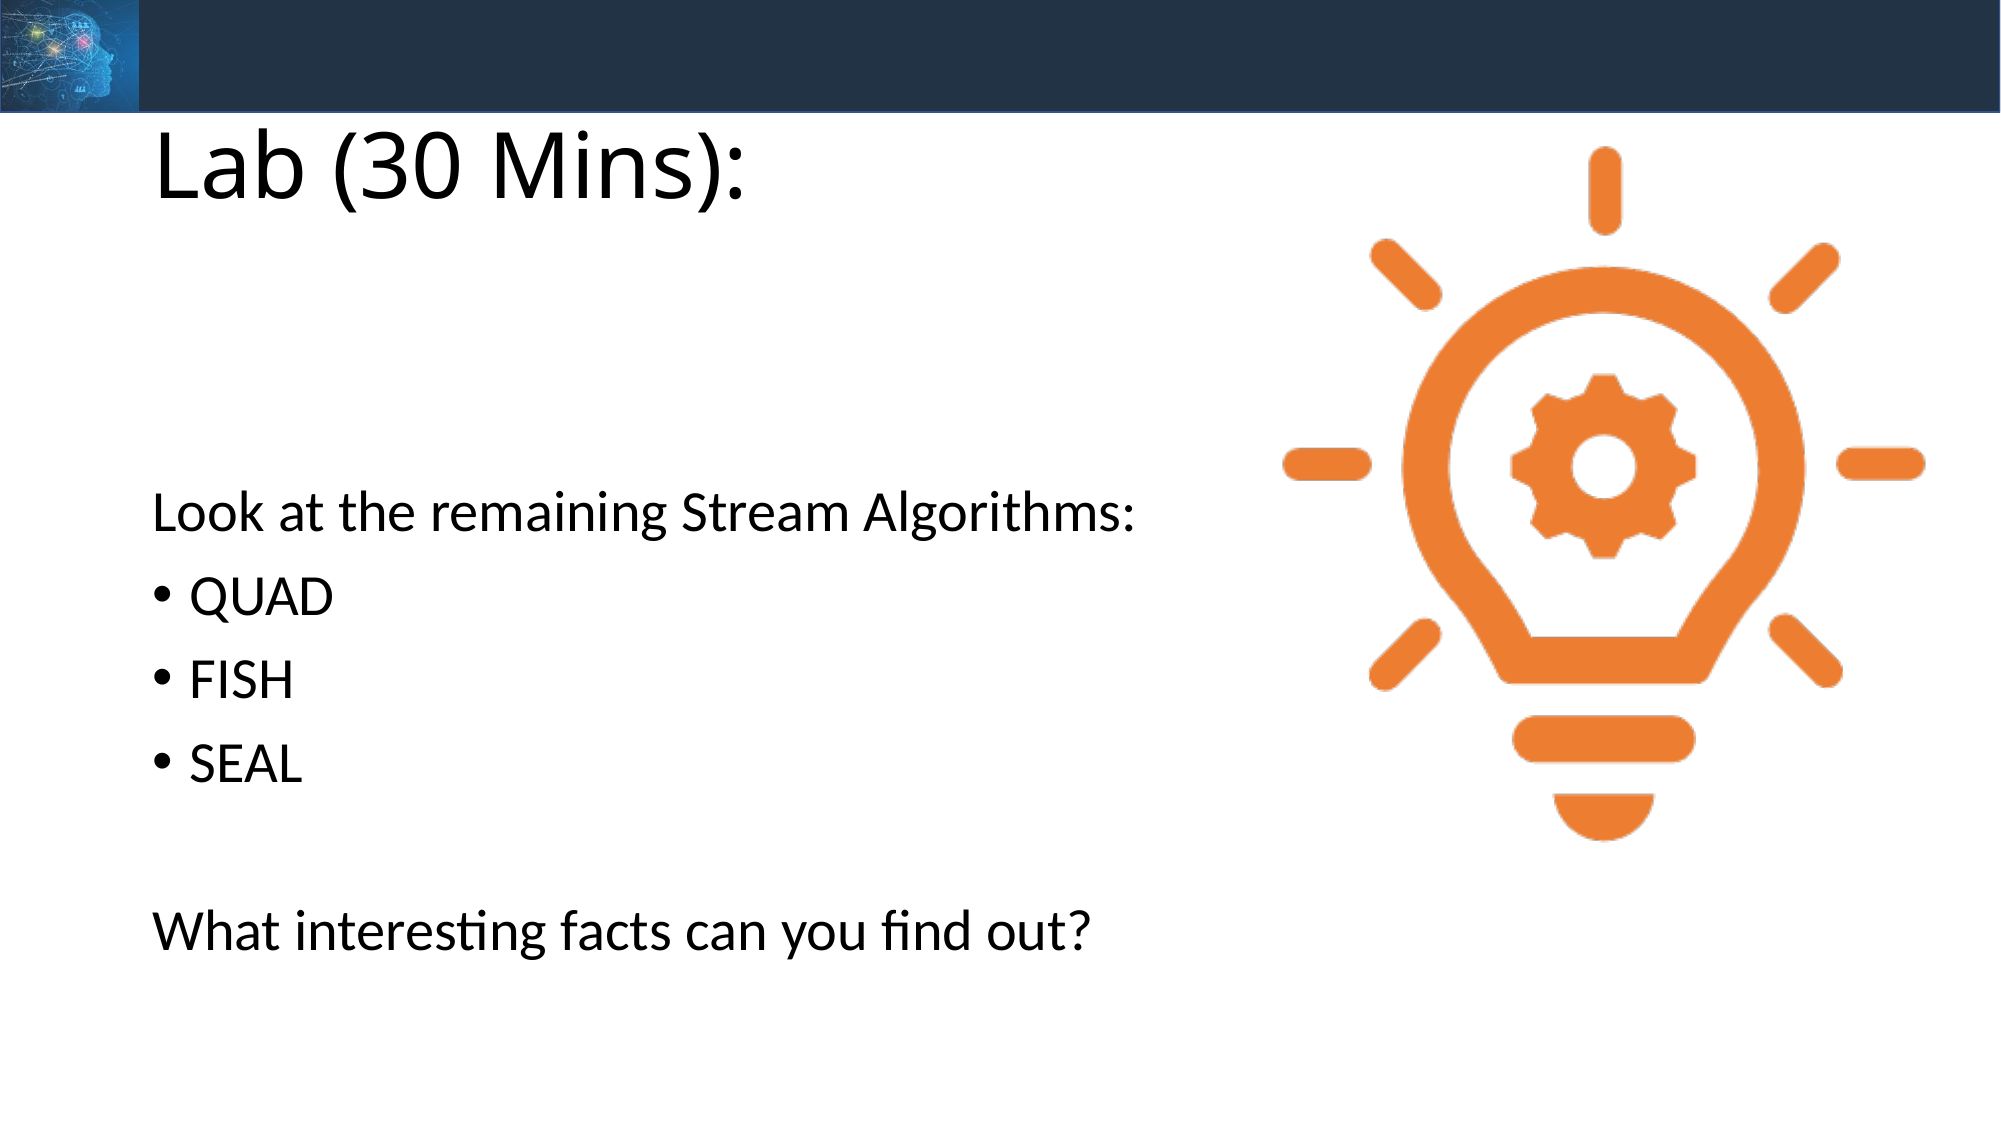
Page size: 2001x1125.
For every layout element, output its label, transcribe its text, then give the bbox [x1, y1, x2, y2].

picture [1225, 115, 1998, 888]
title Lab (30 Mins): [137, 59, 1863, 278]
picture [2, 0, 139, 111]
list Look at the remaining Stream Algorithms: QUAD FISH SEAL What interesting facts can you find out? [137, 299, 1863, 1014]
